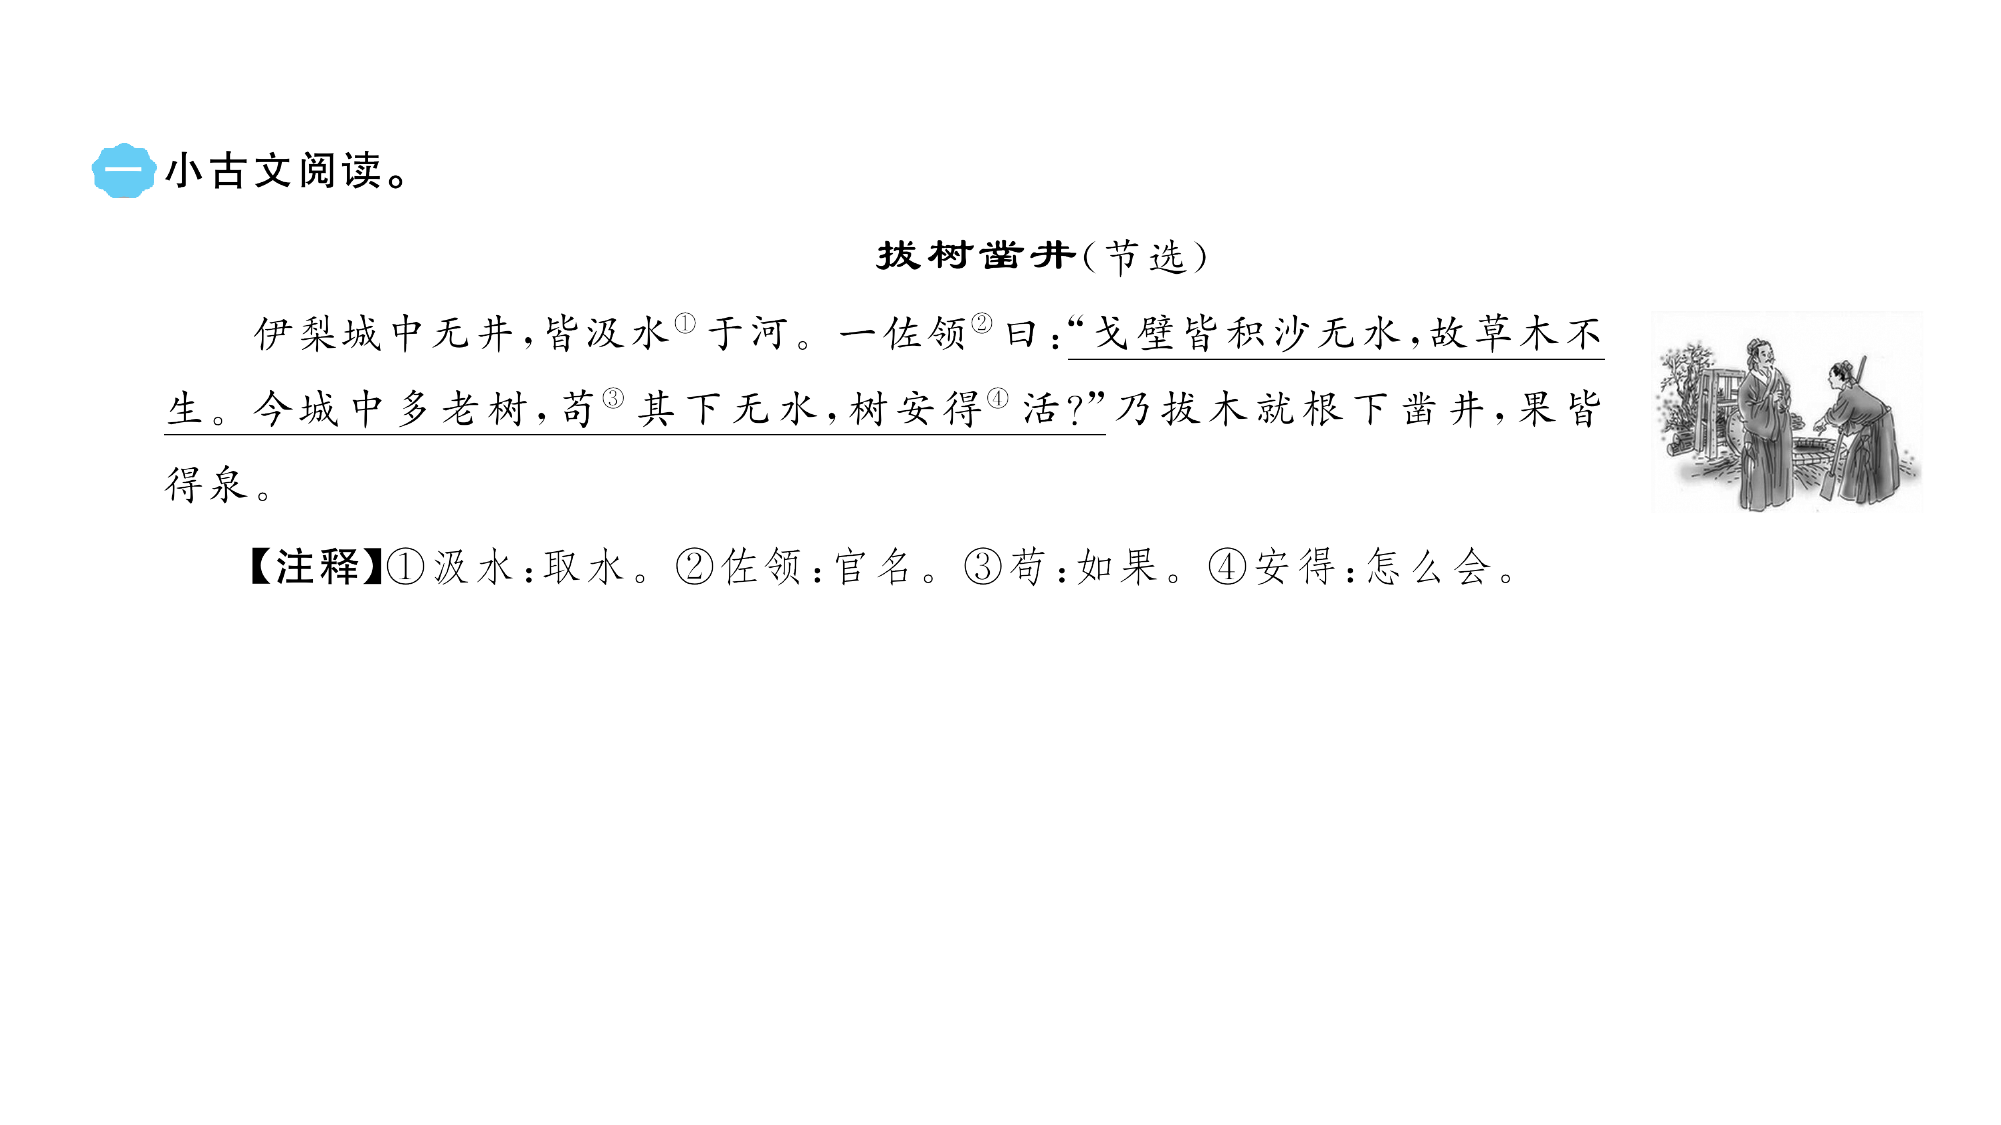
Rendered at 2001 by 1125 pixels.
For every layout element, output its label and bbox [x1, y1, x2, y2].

picture [88, 118, 1979, 608]
